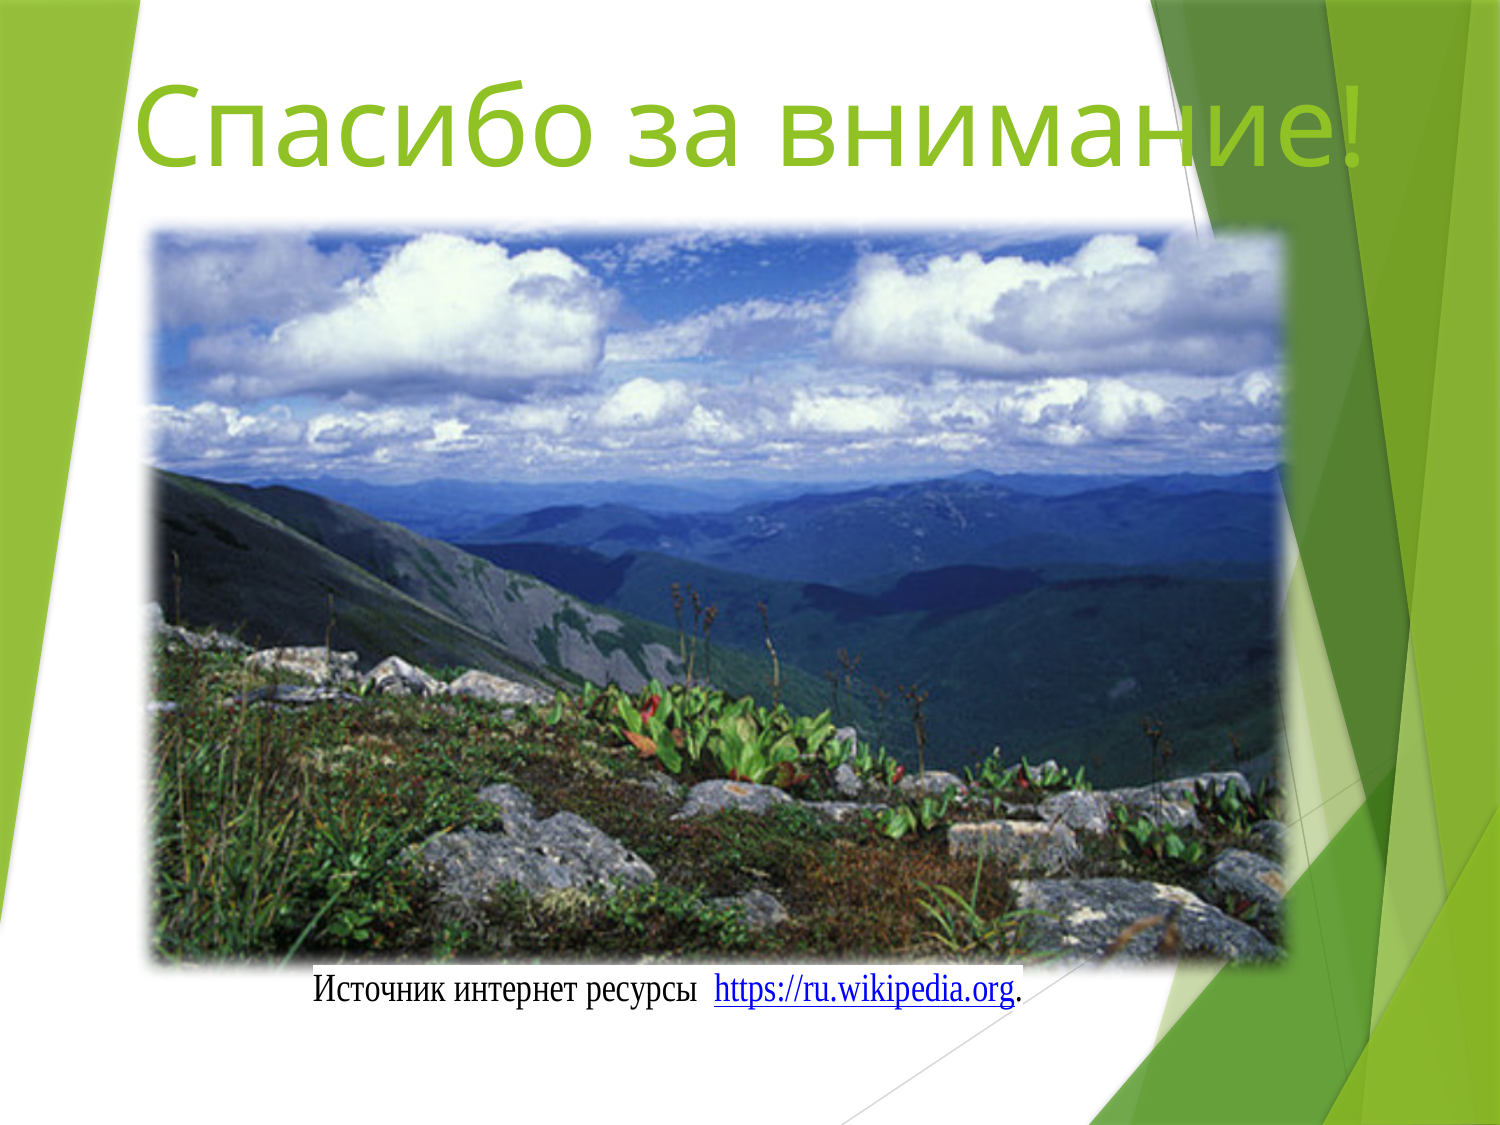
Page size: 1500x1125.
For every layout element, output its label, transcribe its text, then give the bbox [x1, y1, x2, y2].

picture [135, 215, 1369, 1048]
title Спасибо за внимание! [53, 30, 1447, 197]
